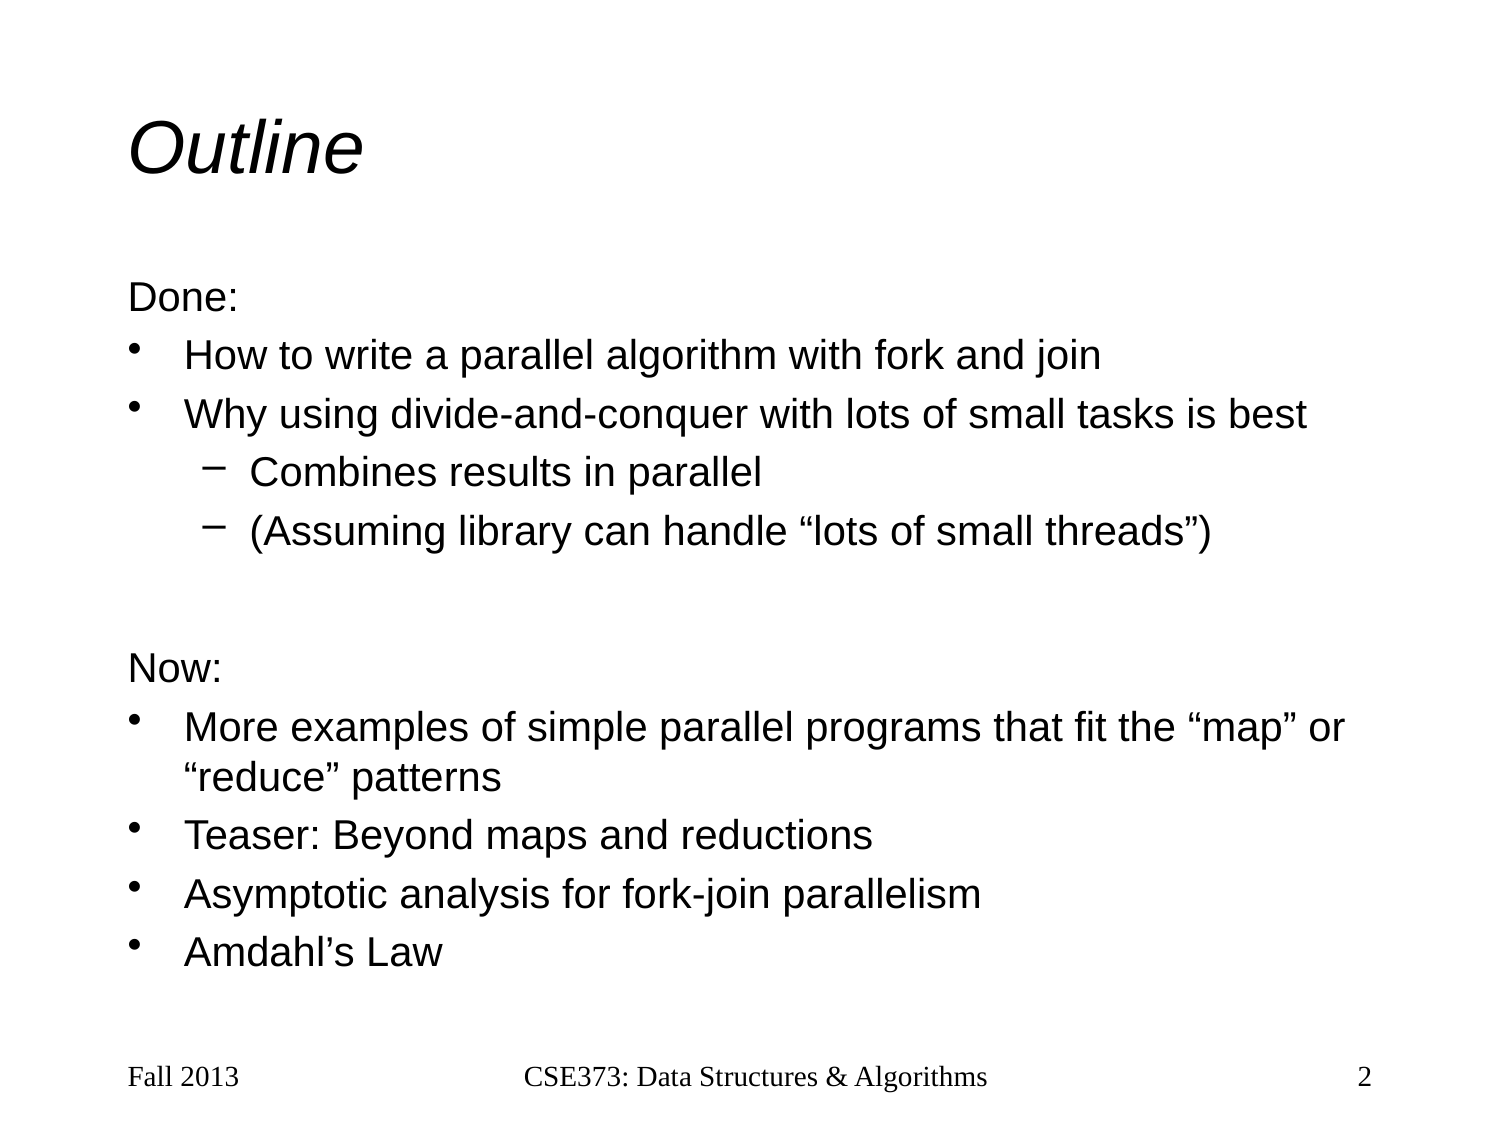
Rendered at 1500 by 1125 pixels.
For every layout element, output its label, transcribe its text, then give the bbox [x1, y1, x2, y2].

list Done: How to write a parallel algorithm with fork and join Why using divide-and-conquer with lots of small tasks is best Combines results in parallel (Assuming library can handle “lots of small threads”) Now: More examples of simple parallel programs that fit the “map” or “reduce” patterns Teaser: Beyond maps and reductions Asymptotic analysis for fork-join parallelism Amdahl’s Law [112, 262, 1451, 1026]
footer CSE373: Data Structures & Algorithms [474, 1049, 1038, 1125]
title Outline [112, 49, 1388, 238]
slide_number 2 [1074, 1049, 1388, 1125]
slide_number Fall 2013 [112, 1049, 426, 1125]
